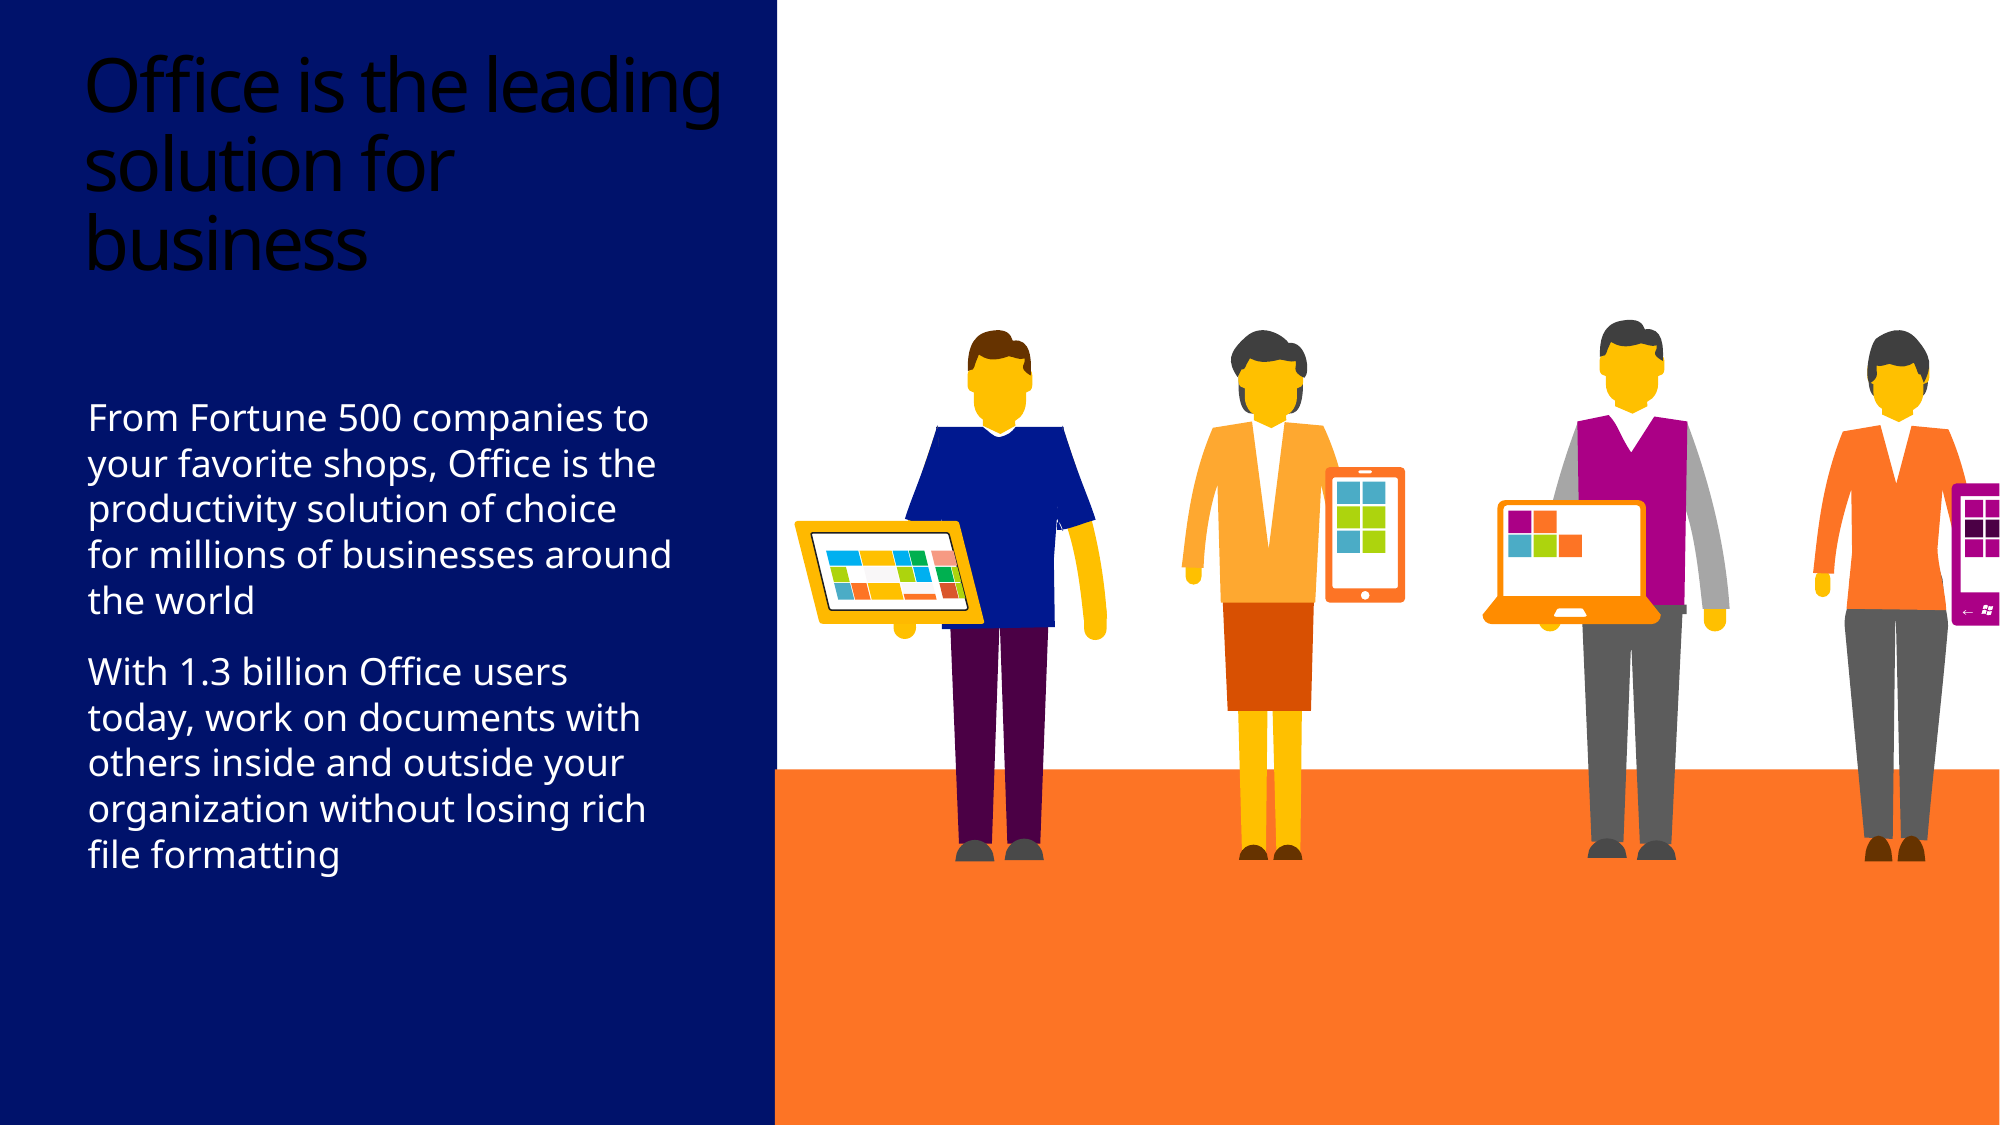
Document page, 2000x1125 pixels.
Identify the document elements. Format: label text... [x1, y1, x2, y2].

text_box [1482, 499, 1662, 625]
text_box [774, 769, 2000, 1125]
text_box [1812, 329, 1979, 862]
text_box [892, 329, 1108, 862]
list Office is the leading solution for business [83, 0, 746, 286]
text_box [1951, 483, 2000, 626]
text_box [1534, 319, 1730, 861]
list From Fortune 500 companies to your favorite shops, Office is the productivity solution of choice for millions of businesses around the world With 1.3 billion Office users today, work on documents with others inside and outside your organization without losing rich file formatting [87, 392, 677, 1105]
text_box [1324, 466, 1406, 603]
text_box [794, 521, 985, 624]
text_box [1181, 329, 1355, 861]
